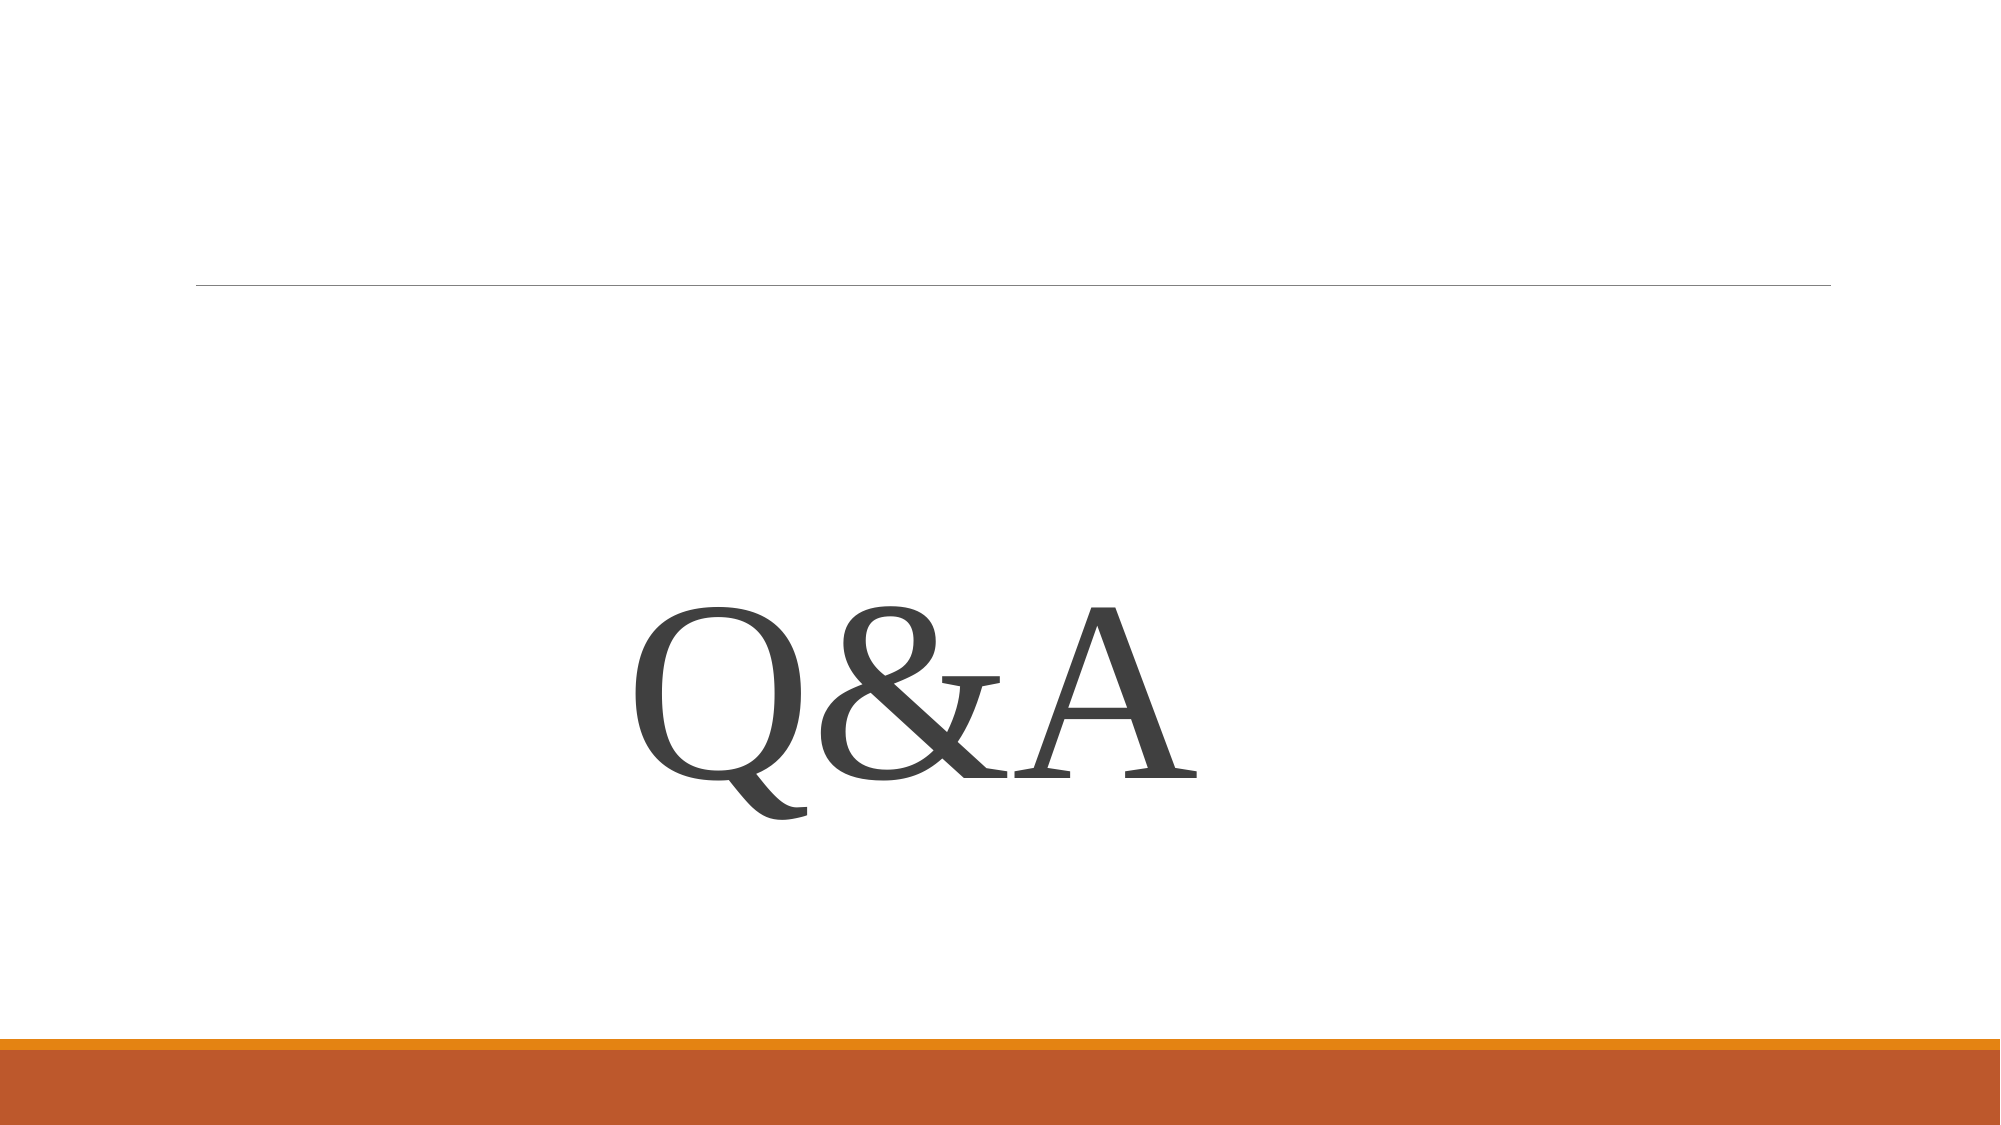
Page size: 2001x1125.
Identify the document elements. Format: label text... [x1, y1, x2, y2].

list Q&A [180, 302, 1830, 963]
